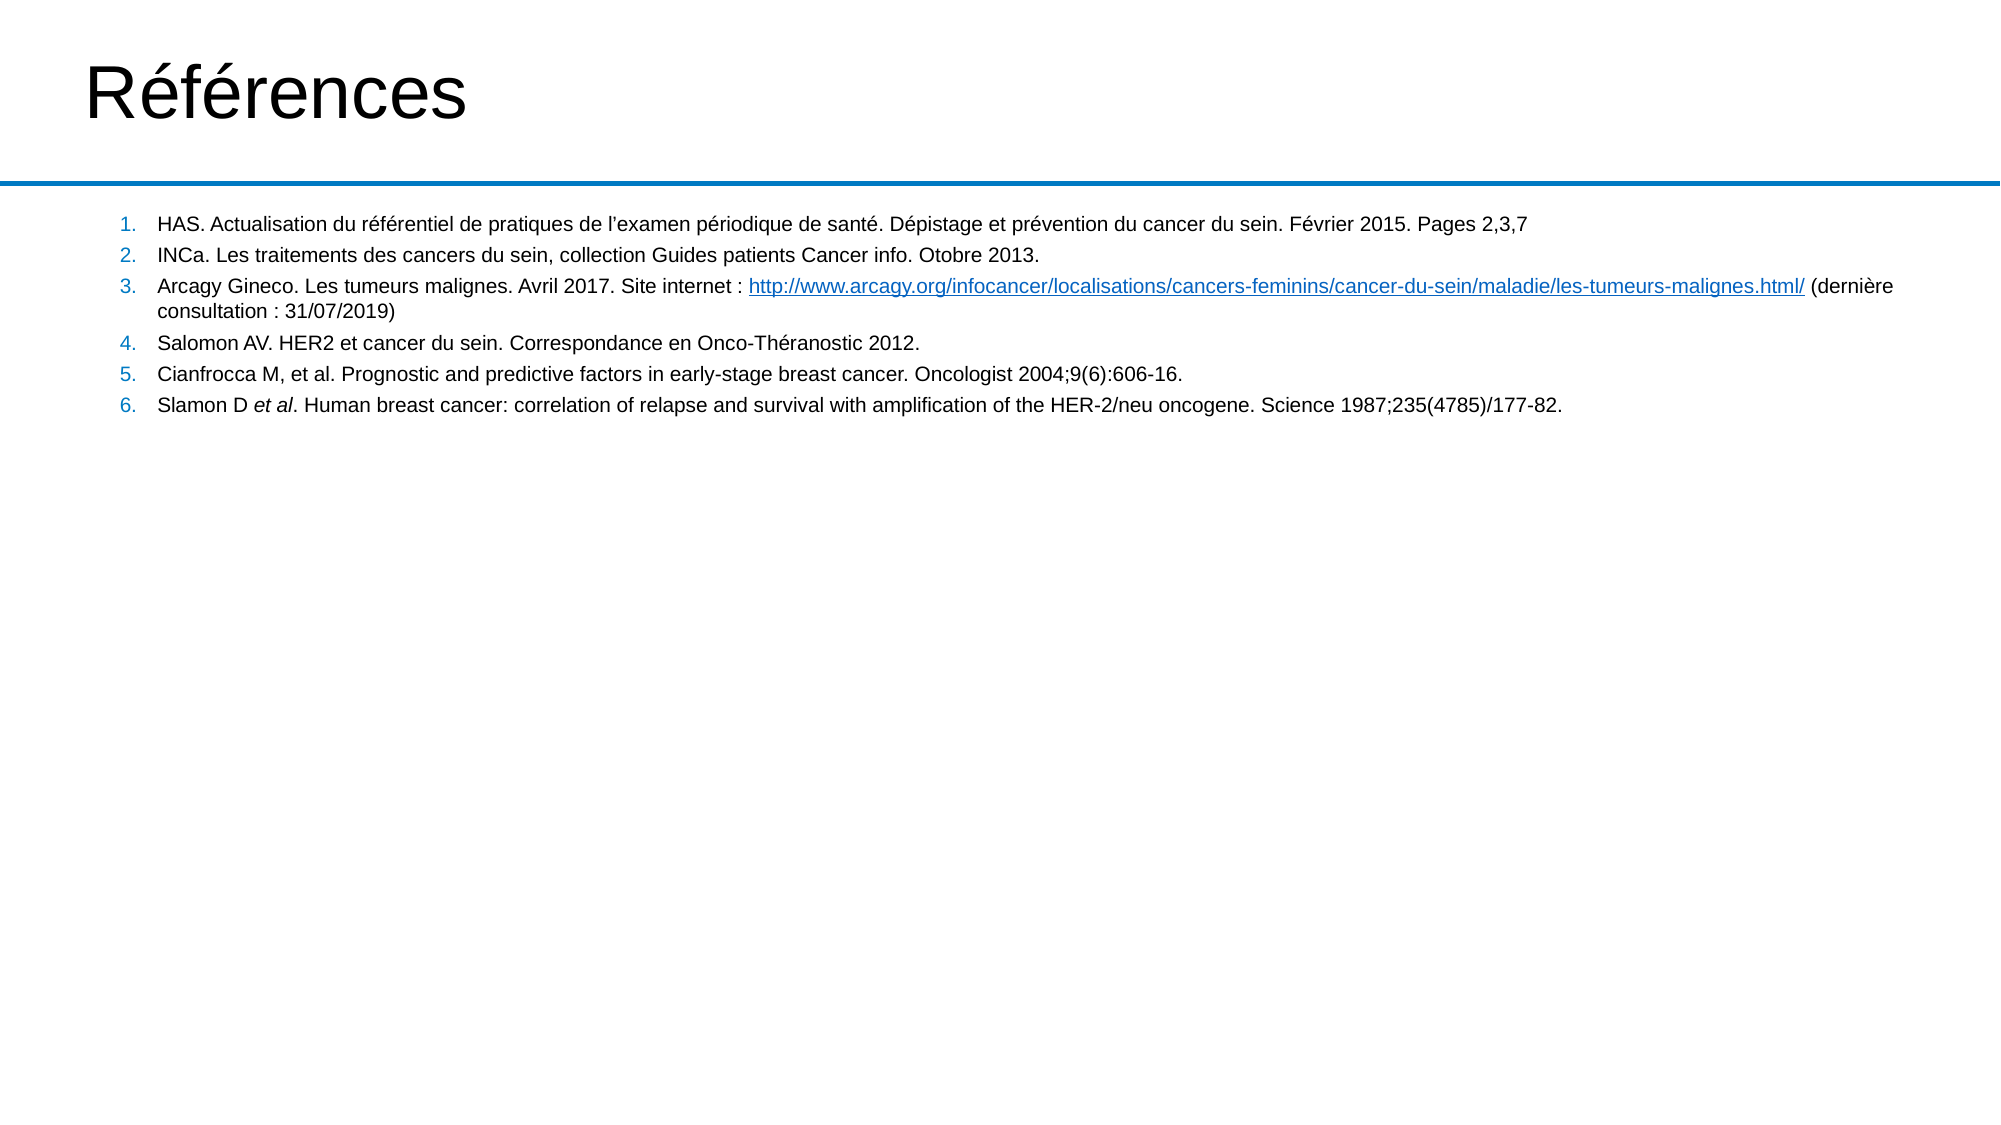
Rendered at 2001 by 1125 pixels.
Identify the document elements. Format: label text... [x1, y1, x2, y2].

list HAS. Actualisation du référentiel de pratiques de l’examen périodique de santé. Dépistage et prévention du cancer du sein. Février 2015. Pages 2,3,7 INCa. Les traitements des cancers du sein, collection Guides patients Cancer info. Otobre 2013. Arcagy Gineco. Les tumeurs malignes. Avril 2017. Site internet : http://www.arcagy.org/infocancer/localisations/cancers-feminins/cancer-du-sein/maladie/les-tumeurs-malignes.html/ (dernière consultation : 31/07/2019) Salomon AV. HER2 et cancer du sein. Correspondance en Onco-Théranostic 2012. Cianfrocca M, et al. Prognostic and predictive factors in early-stage breast cancer. Oncologist 2004;9(6):606-16. Slamon D et al. Human breast cancer: correlation of relapse and survival with amplification of the HER-2/neu oncogene. Science 1987;235(4785)/177-82. [104, 203, 1944, 1105]
title Références [69, 23, 1944, 166]
